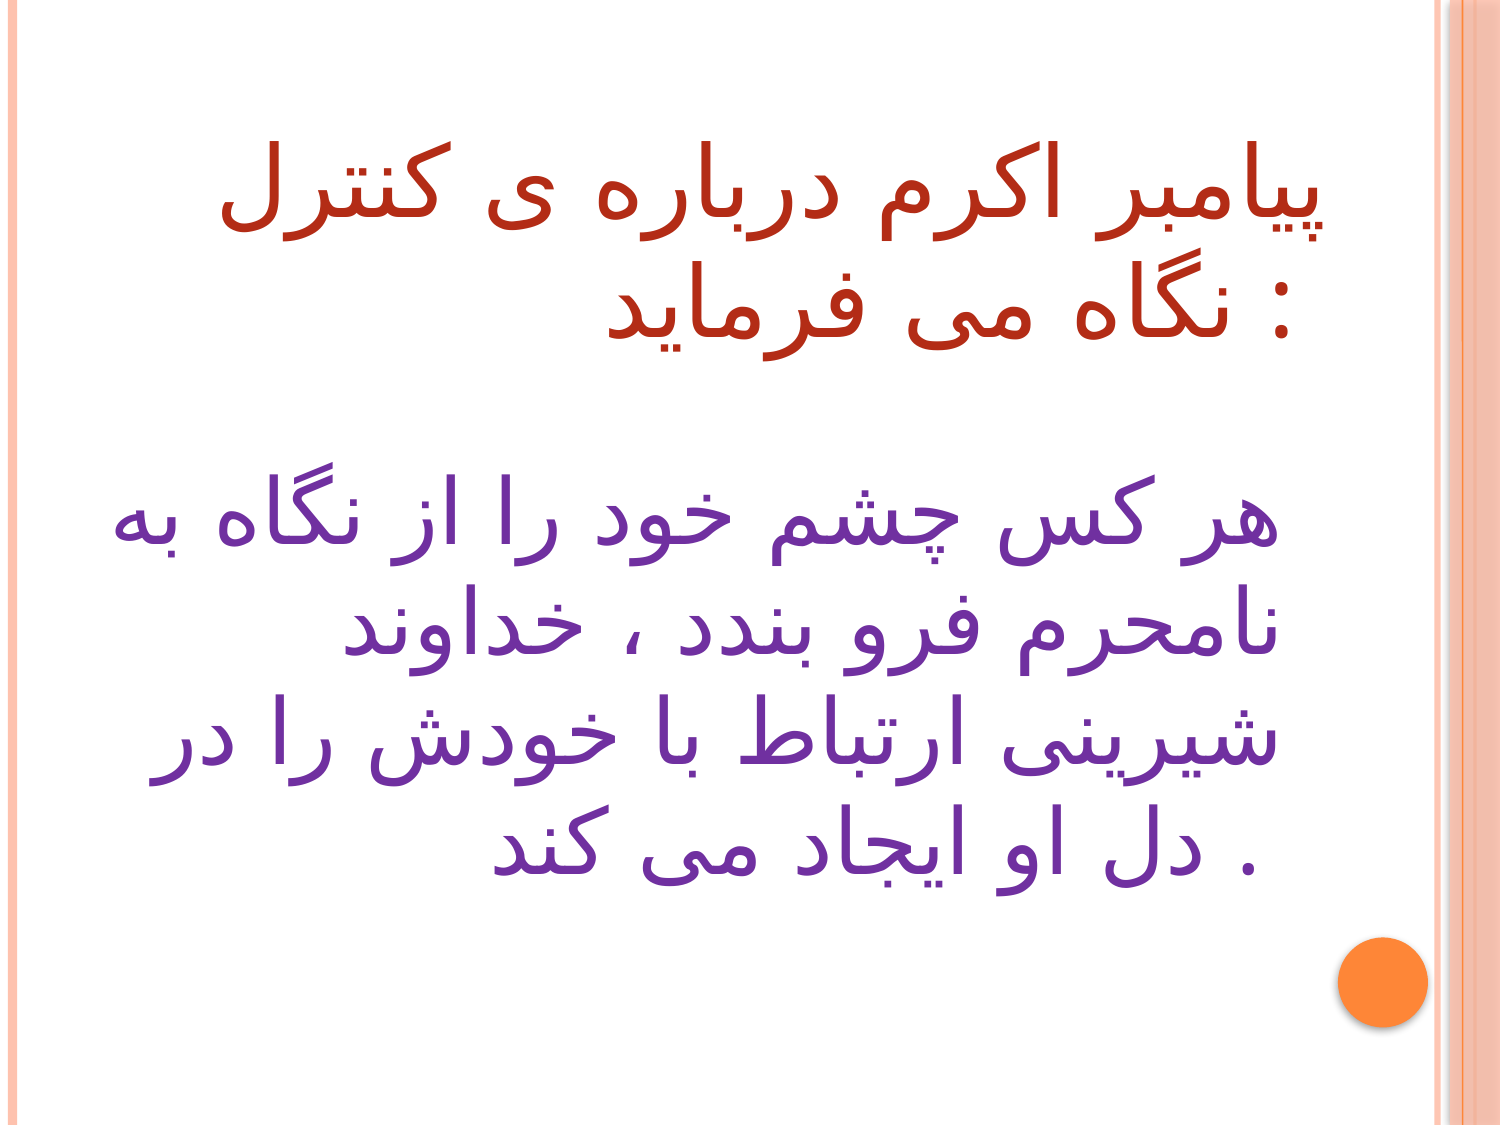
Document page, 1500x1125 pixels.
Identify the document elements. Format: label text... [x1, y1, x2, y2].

list هر کس چشم خود را از نگاه به نامحرم فرو بندد ، خداوند شیرینی ارتباط با خودش را در دل او ایجاد می کند . [75, 445, 1300, 1062]
title پیامبر اکرم درباره ی کنترل نگاه می فرماید : [82, 58, 1343, 366]
